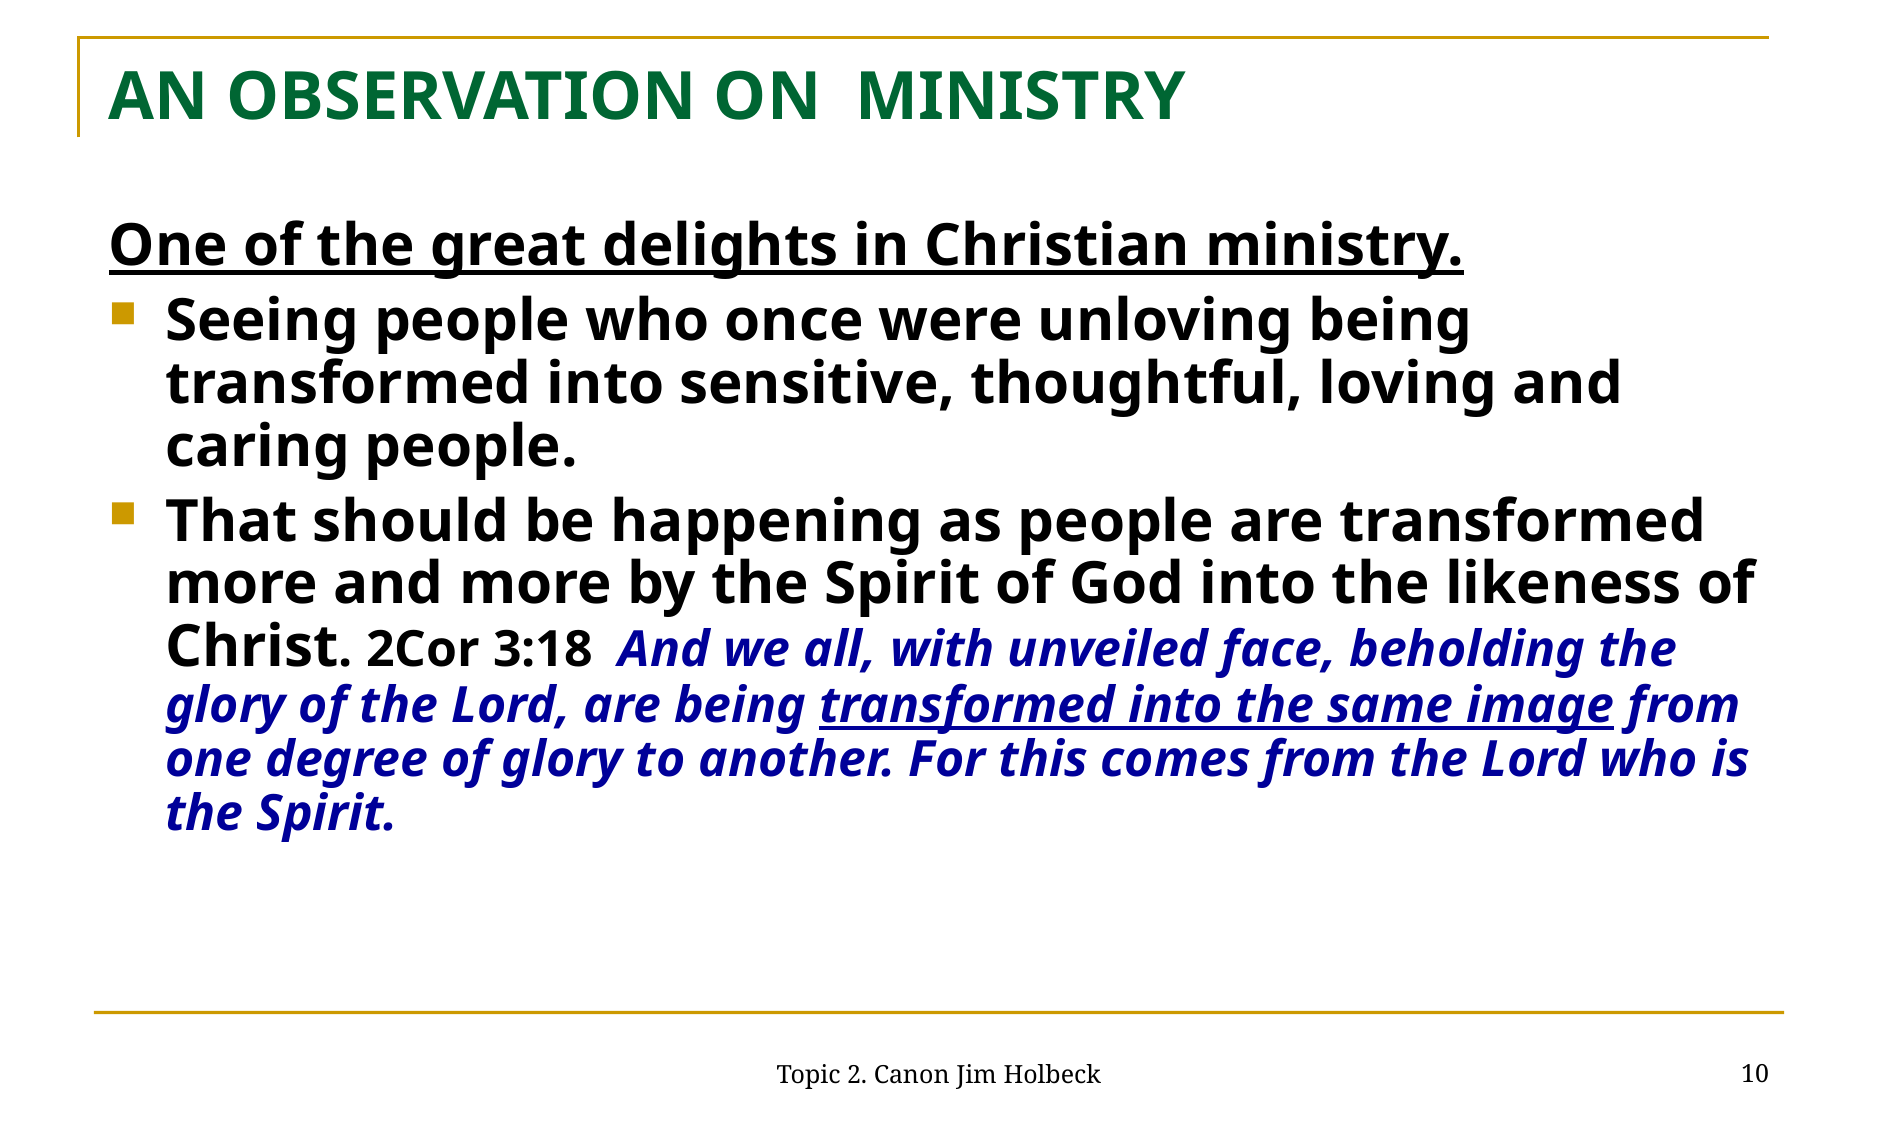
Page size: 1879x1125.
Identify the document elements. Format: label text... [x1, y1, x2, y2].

list One of the great delights in Christian ministry. Seeing people who once were unloving being transformed into sensitive, thoughtful, loving and caring people. That should be happening as people are transformed more and more by the Spirit of God into the likeness of Christ. 2Cor 3:18 And we all, with unveiled face, beholding the glory of the Lord, are being transformed into the same image from one degree of glory to another. For this comes from the Lord who is the Spirit. [93, 207, 1785, 1006]
title AN OBSERVATION ON MINISTRY [93, 45, 1785, 185]
footer Topic 2. Canon Jim Holbeck [641, 1024, 1237, 1101]
slide_number 10 [1345, 1023, 1785, 1100]
